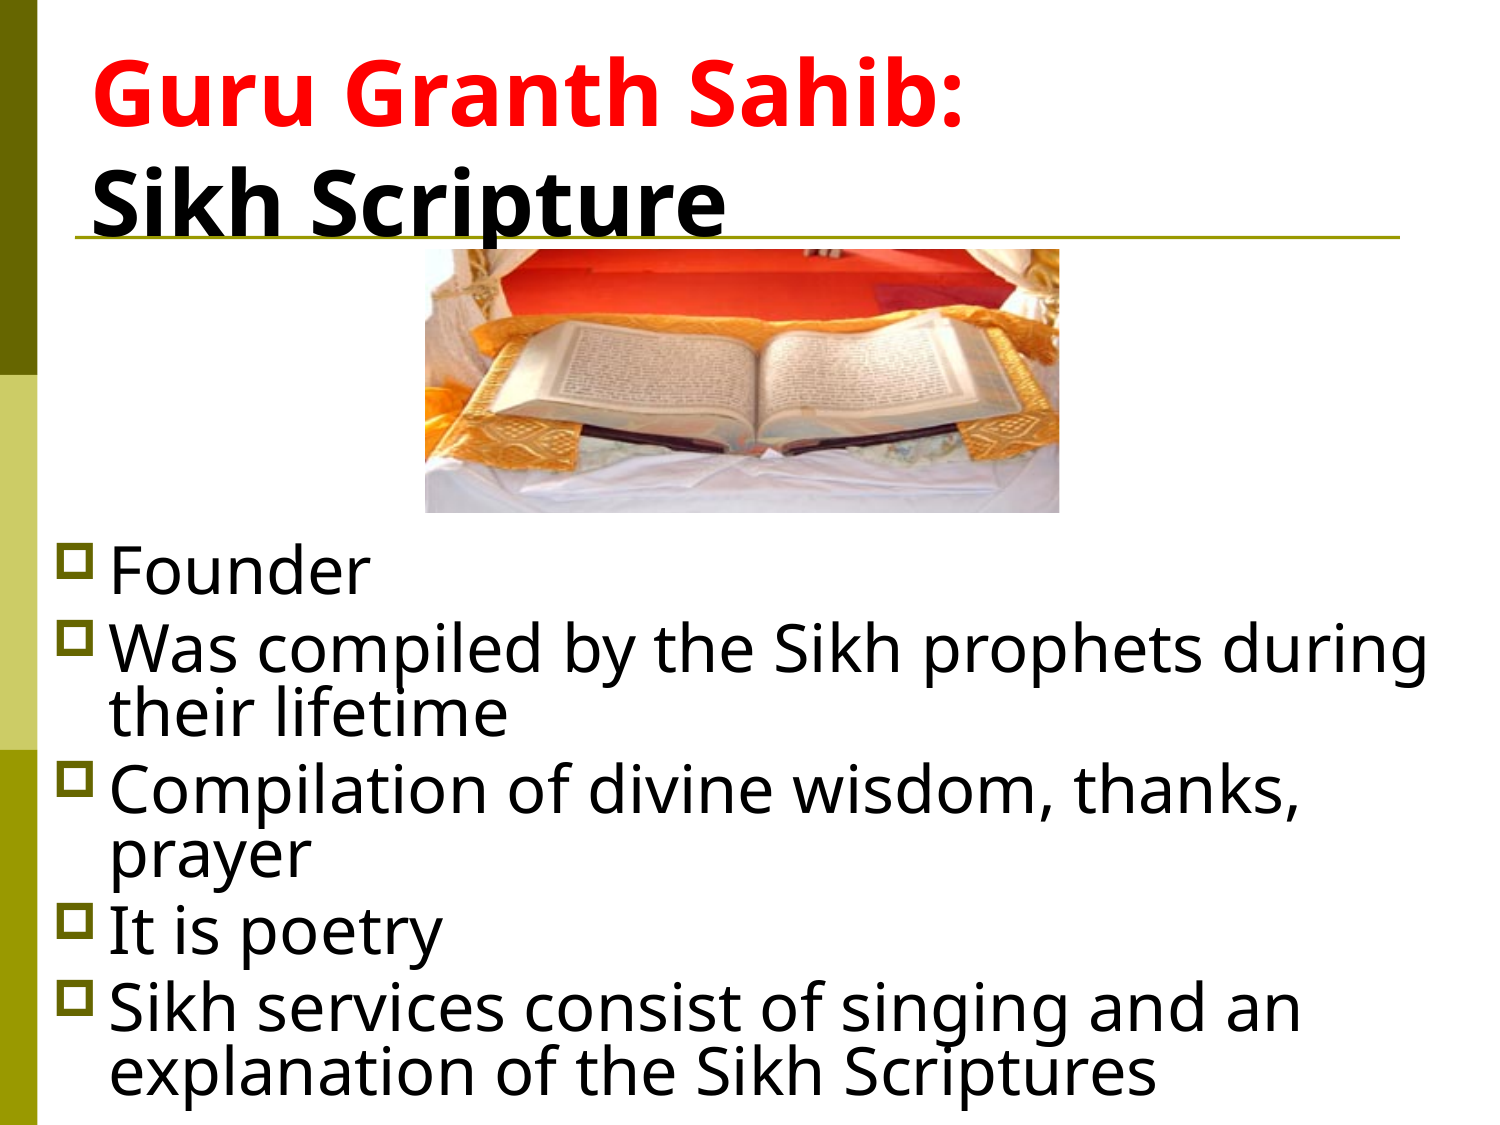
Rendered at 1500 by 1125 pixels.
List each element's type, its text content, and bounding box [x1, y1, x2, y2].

picture [424, 249, 1060, 513]
title Guru Granth Sahib: Sikh Scripture [75, 75, 1425, 262]
list Founder Was compiled by the Sikh prophets during their lifetime Compilation of divine wisdom, thanks, prayer It is poetry Sikh services consist of singing and an explanation of the Sikh Scriptures [37, 437, 1500, 950]
